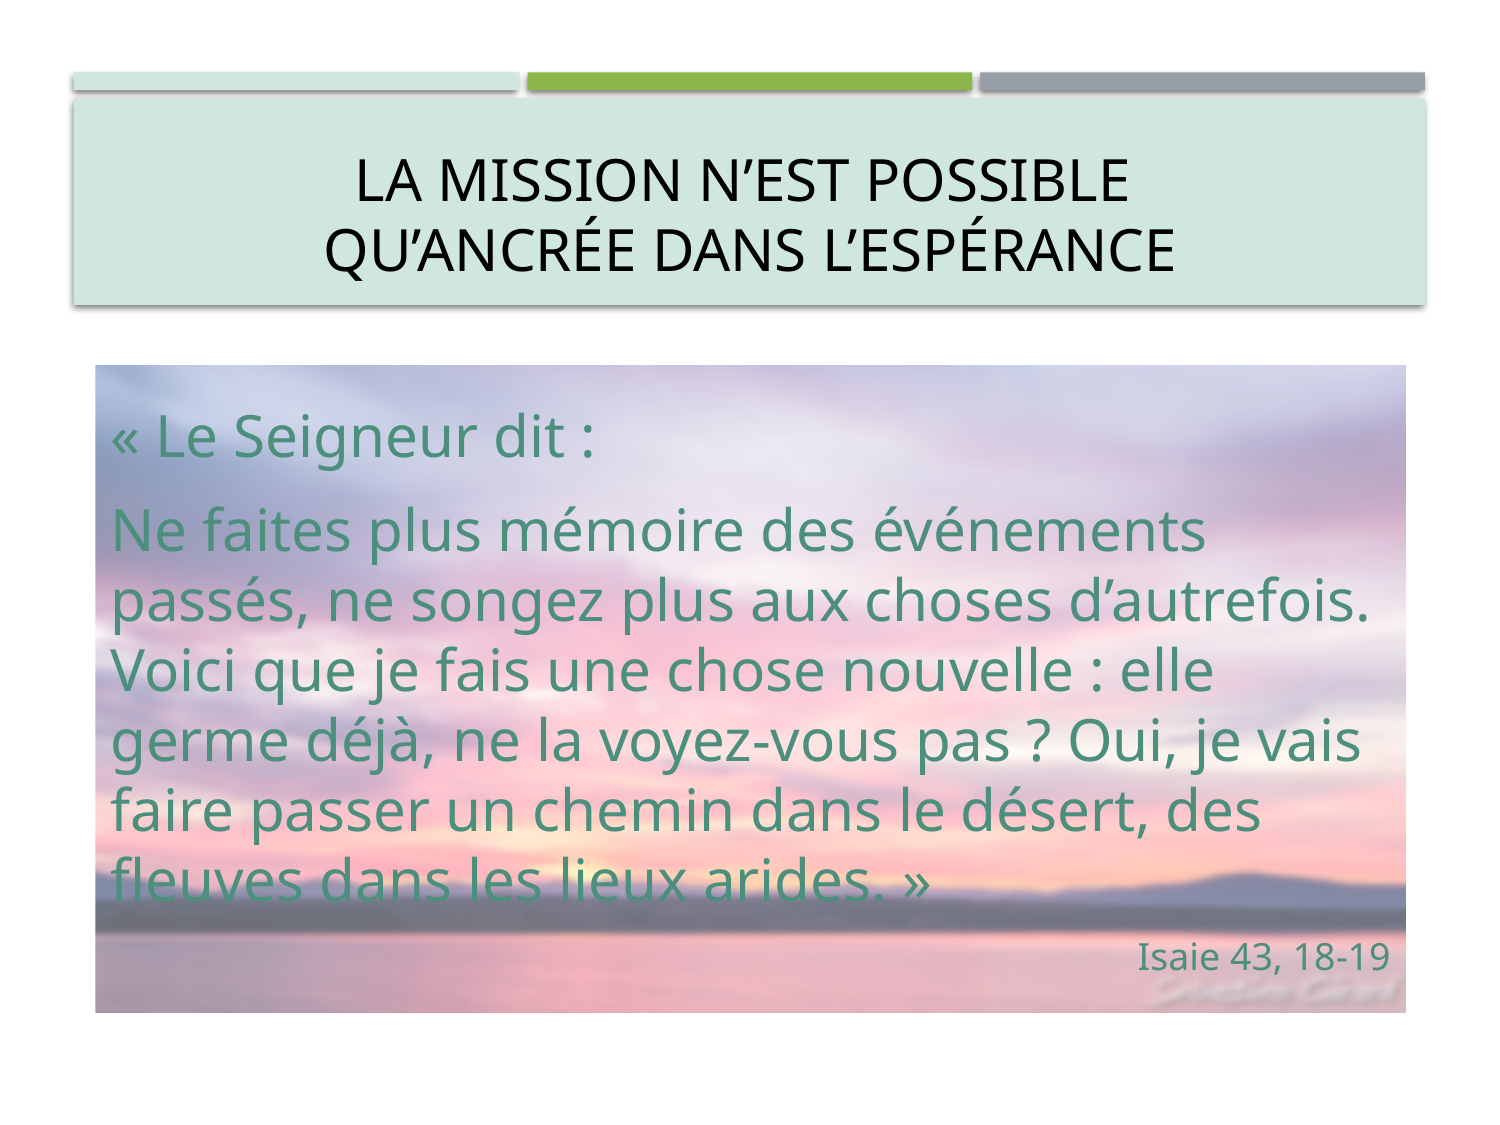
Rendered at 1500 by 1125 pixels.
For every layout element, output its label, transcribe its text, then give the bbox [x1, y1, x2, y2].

title La mission n’est possible qu’ancrée dans l’espérance [95, 112, 1406, 291]
list « Le Seigneur dit : Ne faites plus mémoire des événements passés, ne songez plus aux choses d’autrefois. Voici que je fais une chose nouvelle : elle germe déjà, ne la voyez-vous pas ? Oui, je vais faire passer un chemin dans le désert, des fleuves dans les lieux arides. » Isaie 43, 18-19 [95, 365, 1406, 1013]
